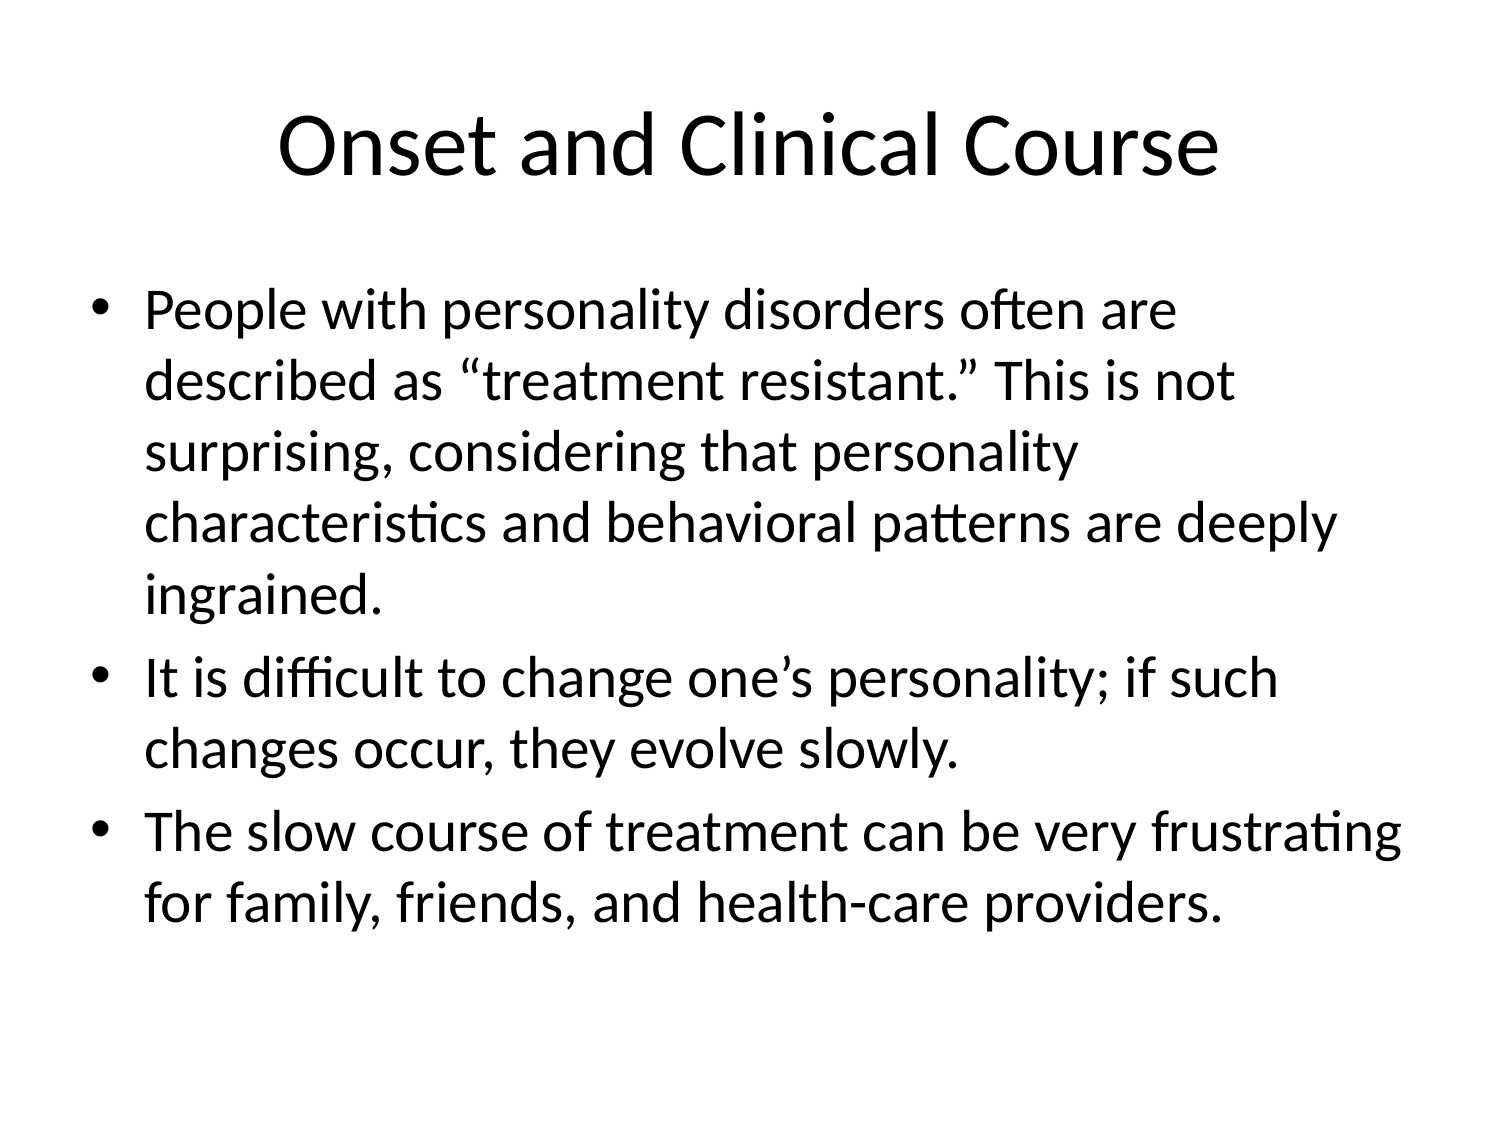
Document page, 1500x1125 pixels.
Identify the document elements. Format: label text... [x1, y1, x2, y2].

title Onset and Clinical Course [75, 45, 1425, 233]
list People with personality disorders often are described as “treatment resistant.” This is not surprising, considering that personality characteristics and behavioral patterns are deeply ingrained. It is difficult to change one’s personality; if such changes occur, they evolve slowly. The slow course of treatment can be very frustrating for family, friends, and health-care providers. [75, 262, 1425, 1005]
